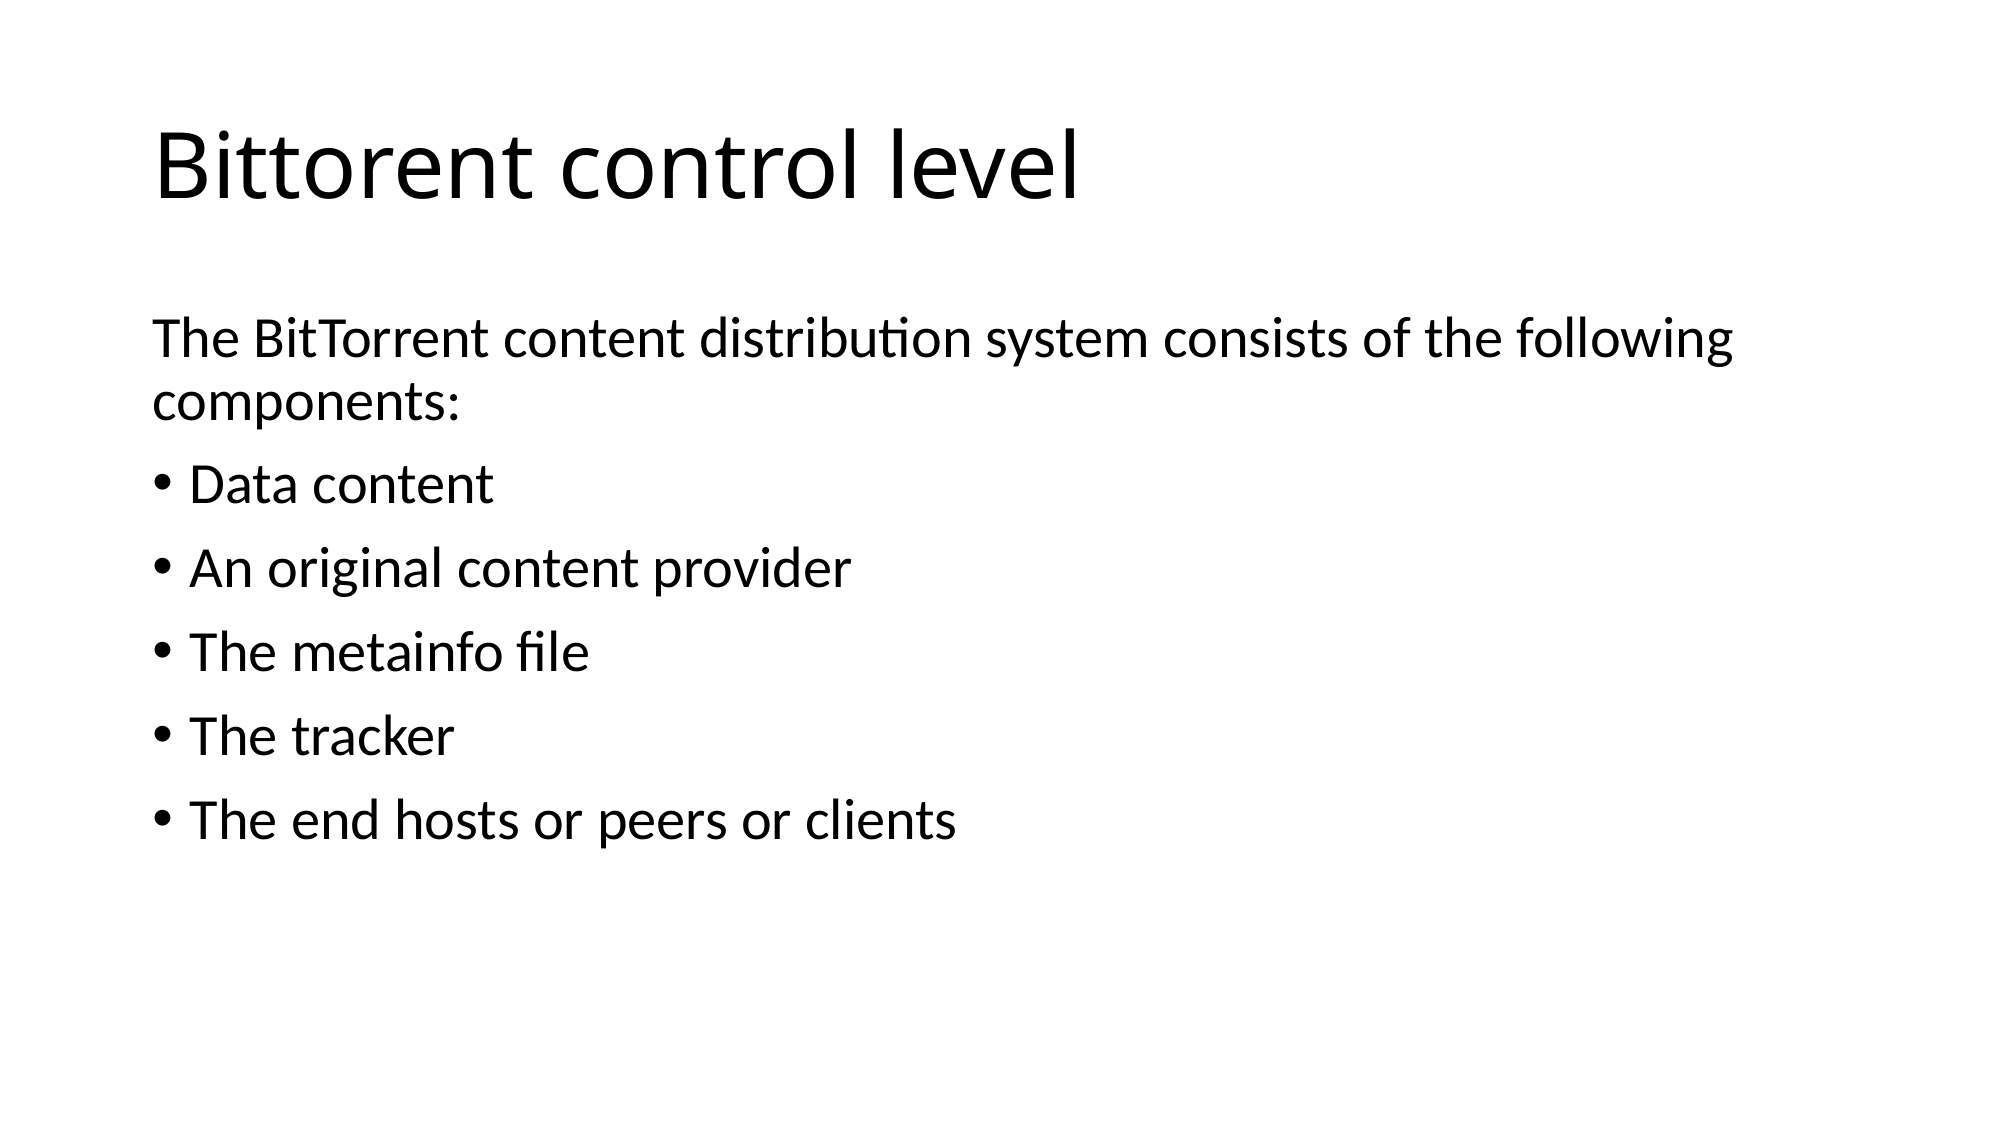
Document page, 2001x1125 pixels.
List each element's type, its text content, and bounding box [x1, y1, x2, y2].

title Bittorent control level [137, 59, 1863, 278]
list The BitTorrent content distribution system consists of the following components: Data content An original content provider The metainfo file The tracker The end hosts or peers or clients [137, 299, 1863, 1014]
